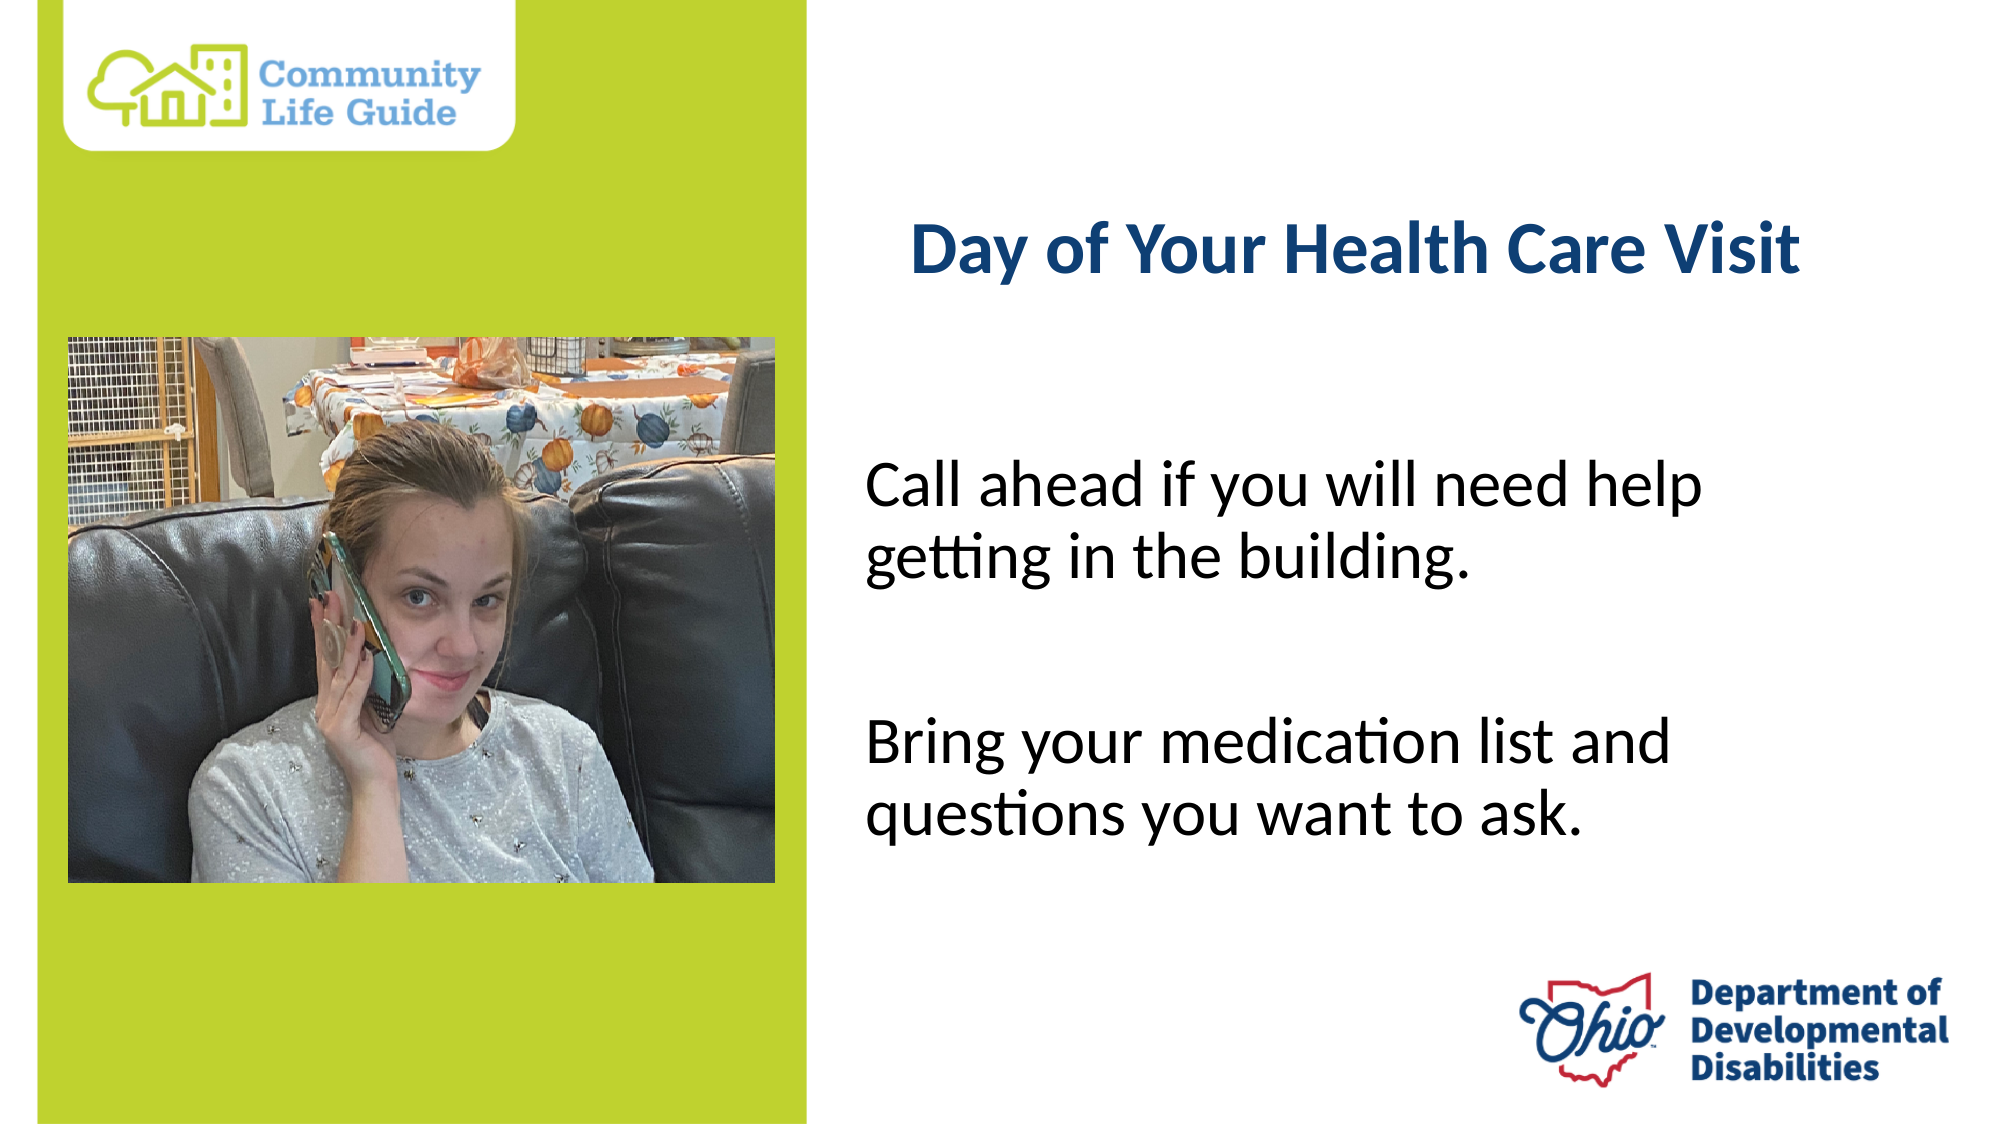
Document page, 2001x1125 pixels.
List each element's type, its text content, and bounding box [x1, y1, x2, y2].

picture [0, 0, 2001, 1125]
list Call ahead if you will need help getting in the building. Bring your medication list and questions you want to ask. [850, 337, 1863, 962]
title Day of Your Health Care Visit [850, 161, 1863, 337]
